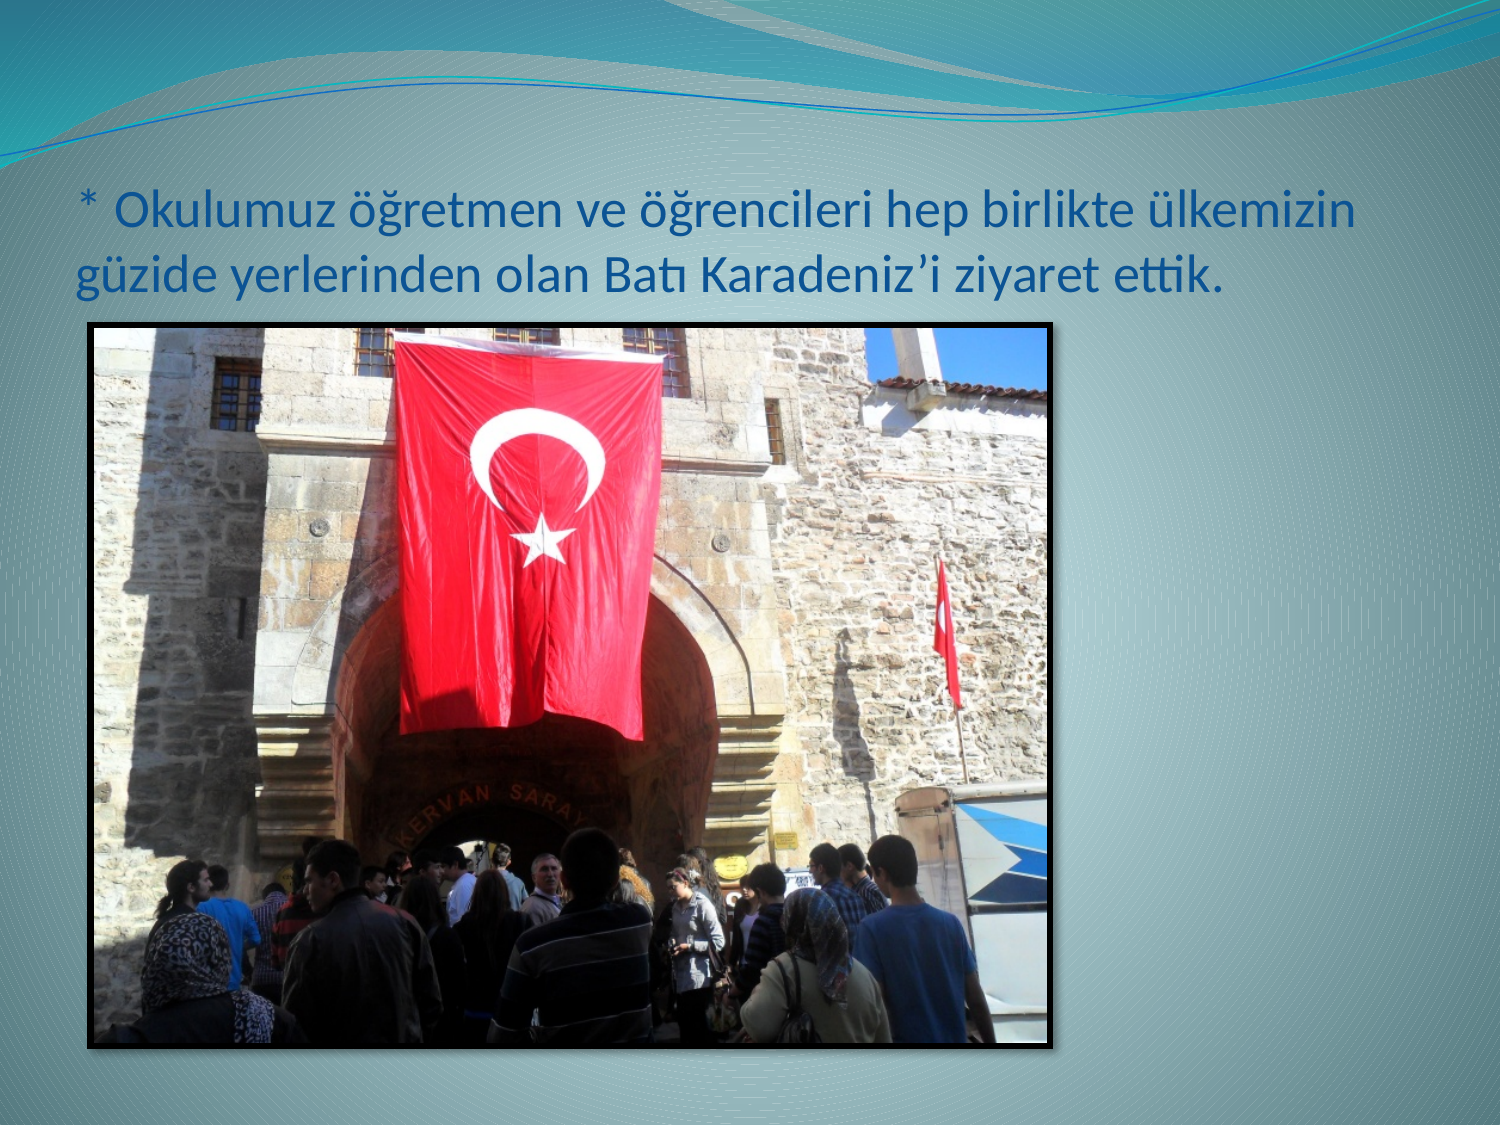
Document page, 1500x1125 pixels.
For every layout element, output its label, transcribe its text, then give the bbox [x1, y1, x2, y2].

picture [93, 327, 1048, 1044]
title * Okulumuz öğretmen ve öğrencileri hep birlikte ülkemizin güzide yerlerinden olan Batı Karadeniz’i ziyaret ettik. [75, 115, 1425, 303]
